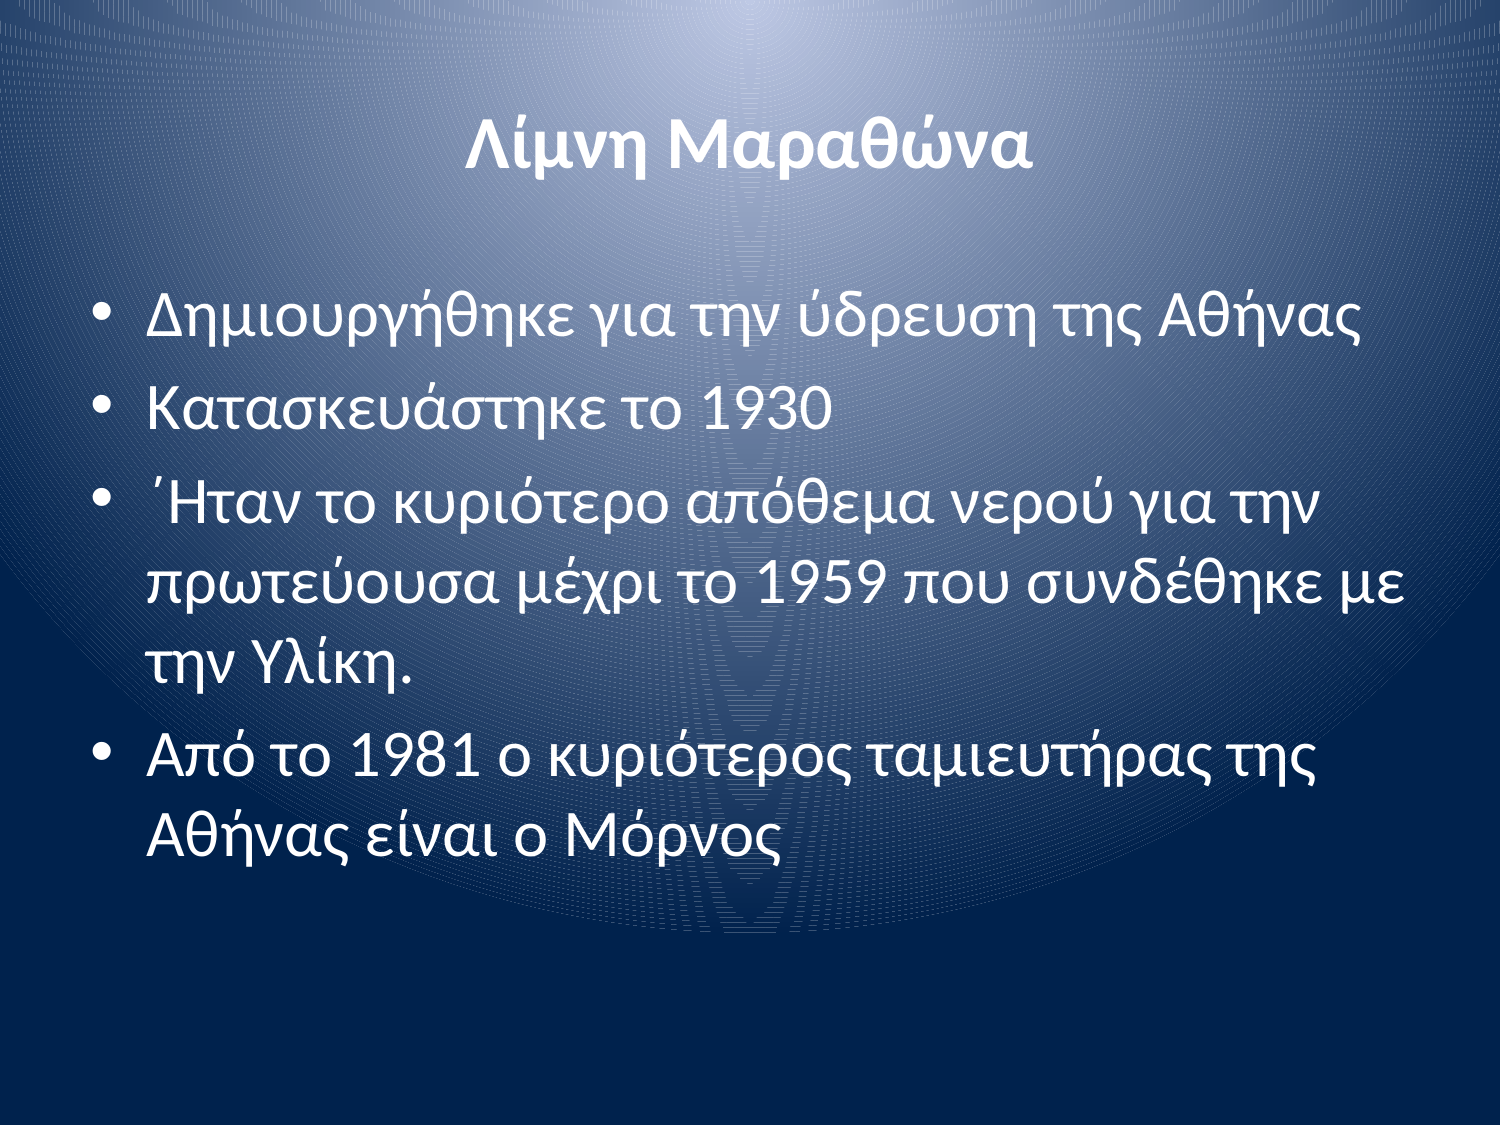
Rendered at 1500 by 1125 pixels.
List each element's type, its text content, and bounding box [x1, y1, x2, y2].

list Δημιουργήθηκε για την ύδρευση της Αθήνας Κατασκευάστηκε το 1930 ΄Ηταν το κυριότερο απόθεμα νερού για την πρωτεύουσα μέχρι το 1959 που συνδέθηκε με την Υλίκη. Από το 1981 ο κυριότερος ταμιευτήρας της Αθήνας είναι ο Μόρνος [74, 262, 1426, 1006]
title Λίμνη Μαραθώνα [74, 44, 1426, 233]
